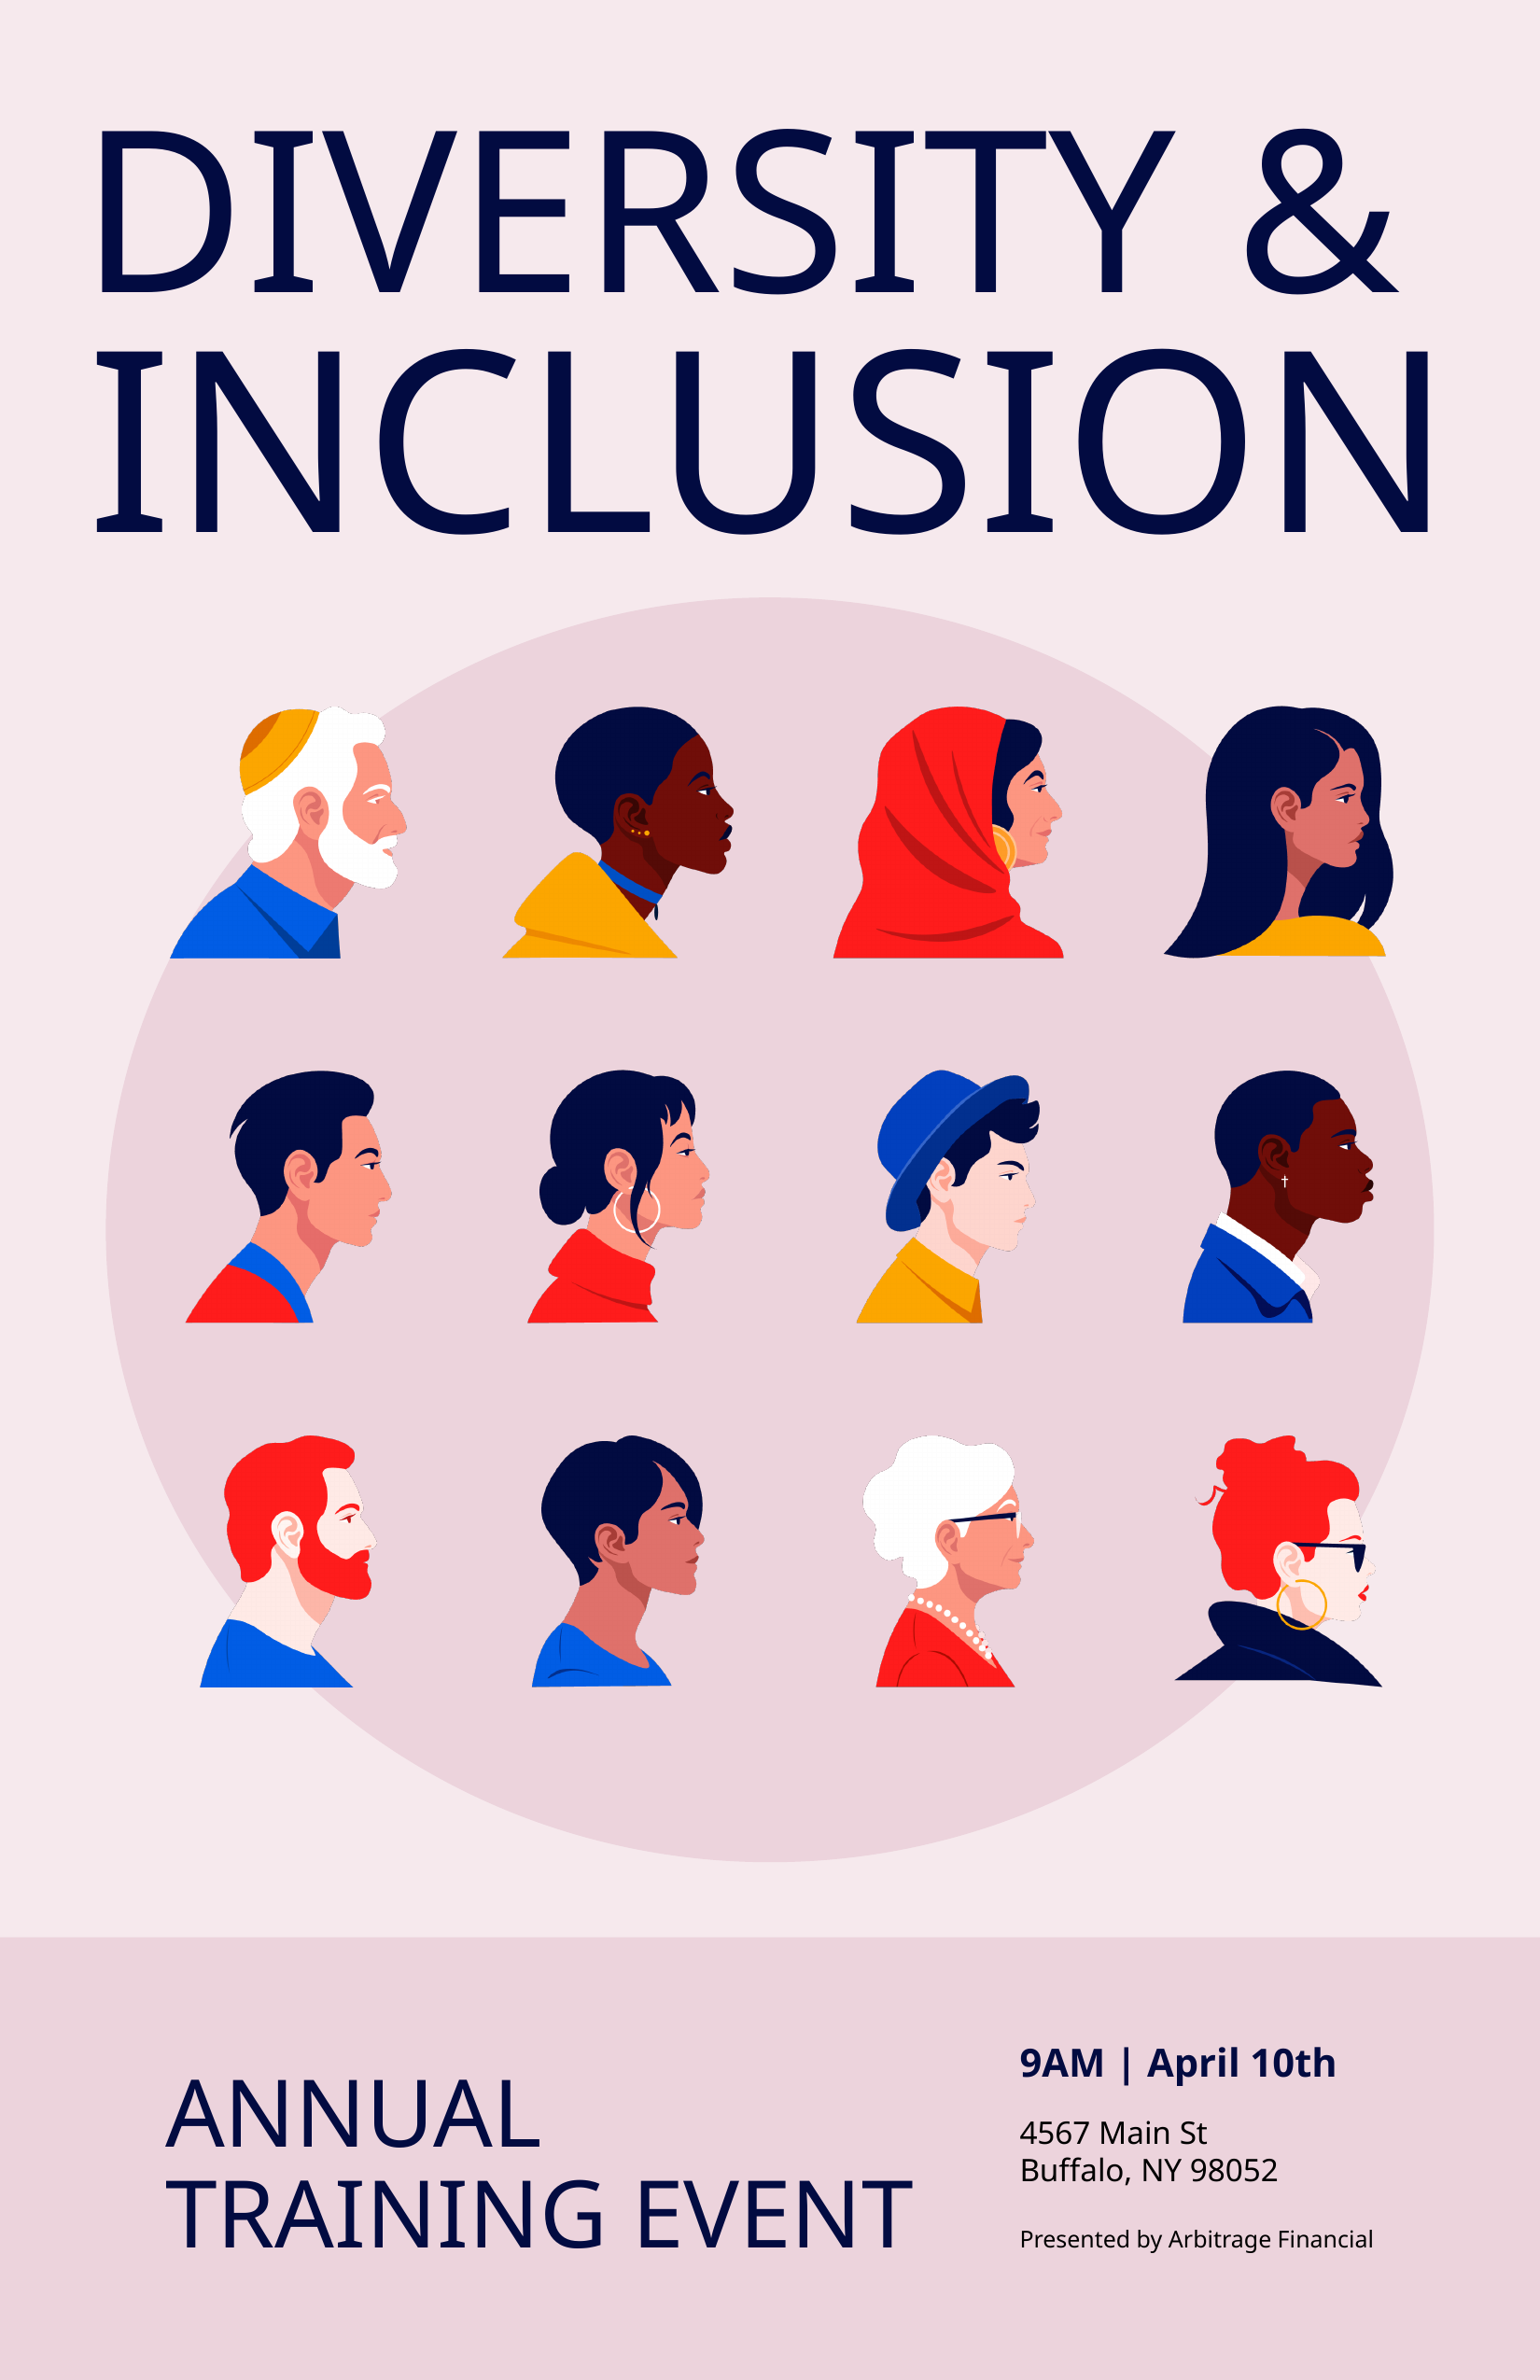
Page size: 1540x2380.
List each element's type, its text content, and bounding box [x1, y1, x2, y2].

picture [1148, 695, 1407, 969]
list inclusion [17, 338, 1523, 578]
list 4567 Main St Buffalo, NY 98052 [1005, 2107, 1523, 2204]
list ANNUAL TRAINING EVENT [150, 1971, 959, 2363]
picture [158, 1059, 418, 1334]
picture [819, 695, 1078, 969]
picture [488, 1424, 748, 1698]
picture [488, 1059, 748, 1334]
picture [158, 695, 418, 969]
list Presented by Arbitrage Financial [1005, 2221, 1523, 2363]
picture [158, 1424, 418, 1698]
picture [1148, 1059, 1407, 1334]
picture [818, 1059, 1078, 1334]
title Diversity & [17, 12, 1523, 333]
list 9AM | April 10th [1005, 1971, 1523, 2093]
picture [818, 1424, 1078, 1698]
picture [1148, 1424, 1407, 1698]
picture [488, 695, 748, 969]
